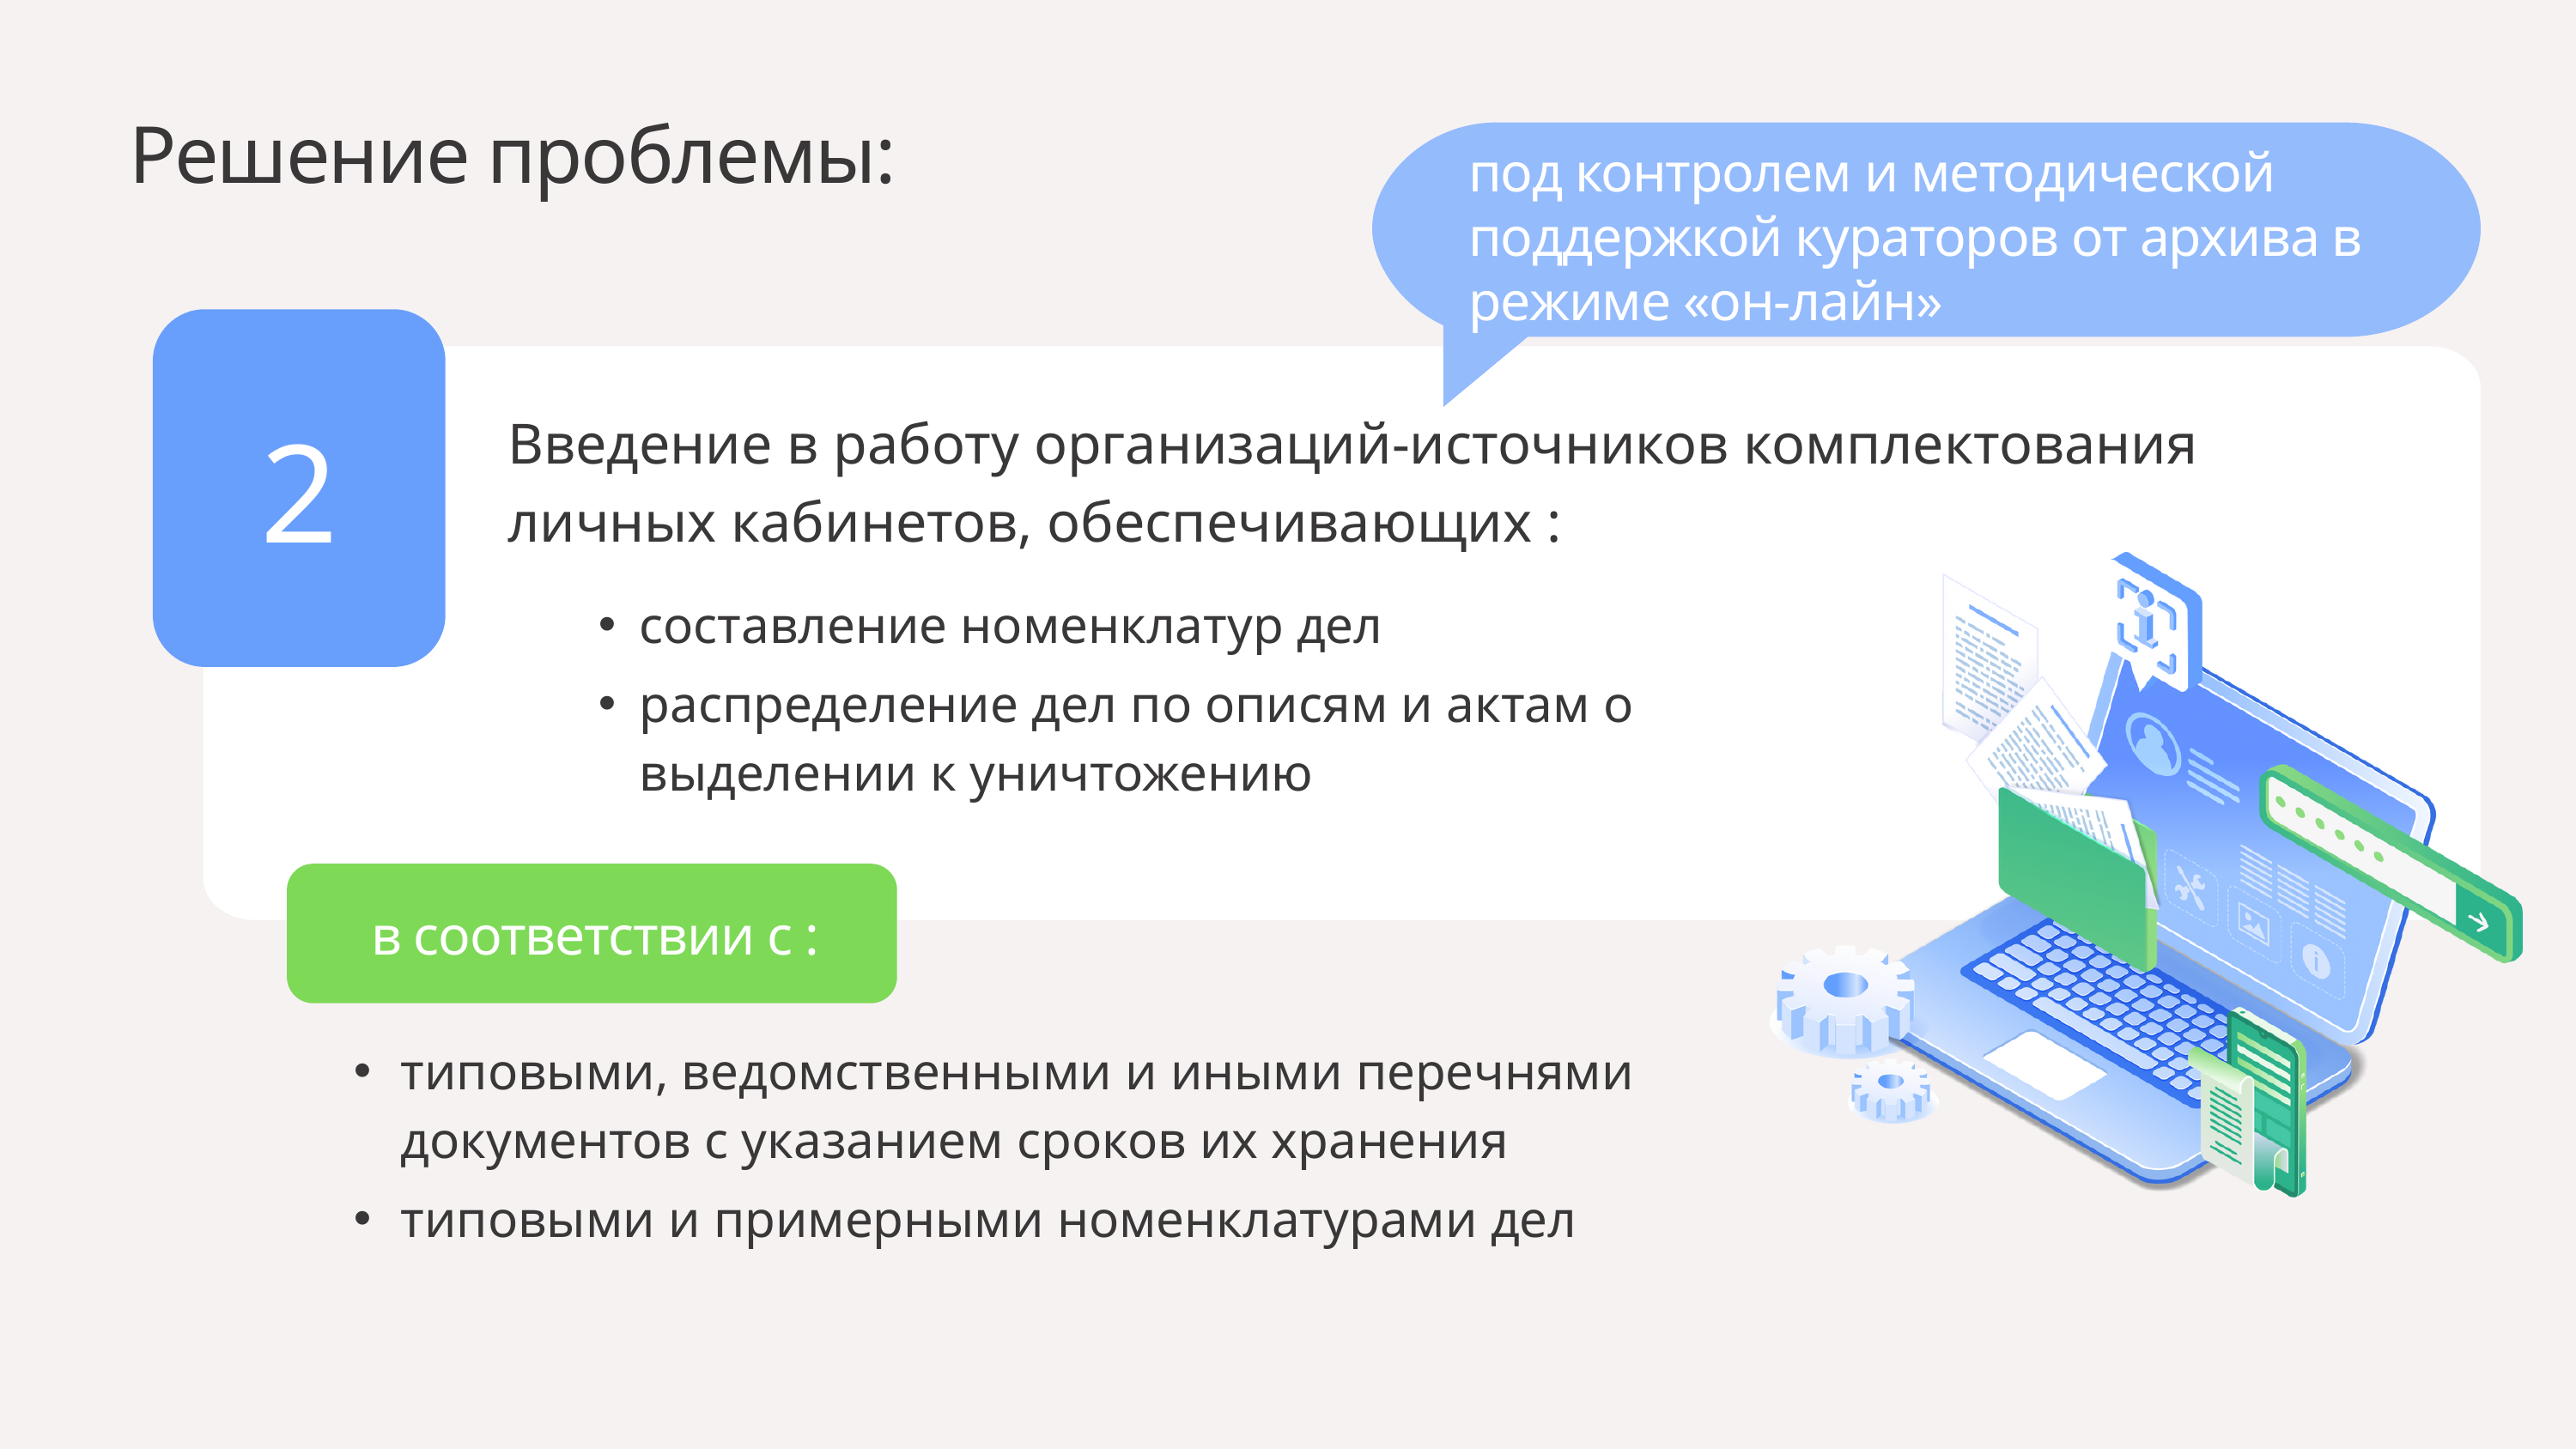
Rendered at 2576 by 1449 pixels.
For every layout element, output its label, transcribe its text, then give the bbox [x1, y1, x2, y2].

text_box типовыми, ведомственными и иными перечнями документов с указанием сроков их хранения типовыми и примерными номенклатурами дел [306, 1031, 1895, 1248]
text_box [144, 309, 454, 668]
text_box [1371, 122, 2482, 408]
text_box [286, 863, 897, 1003]
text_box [203, 346, 2482, 920]
text_box Решение проблемы: [129, 87, 2452, 199]
picture [1770, 552, 2523, 1197]
